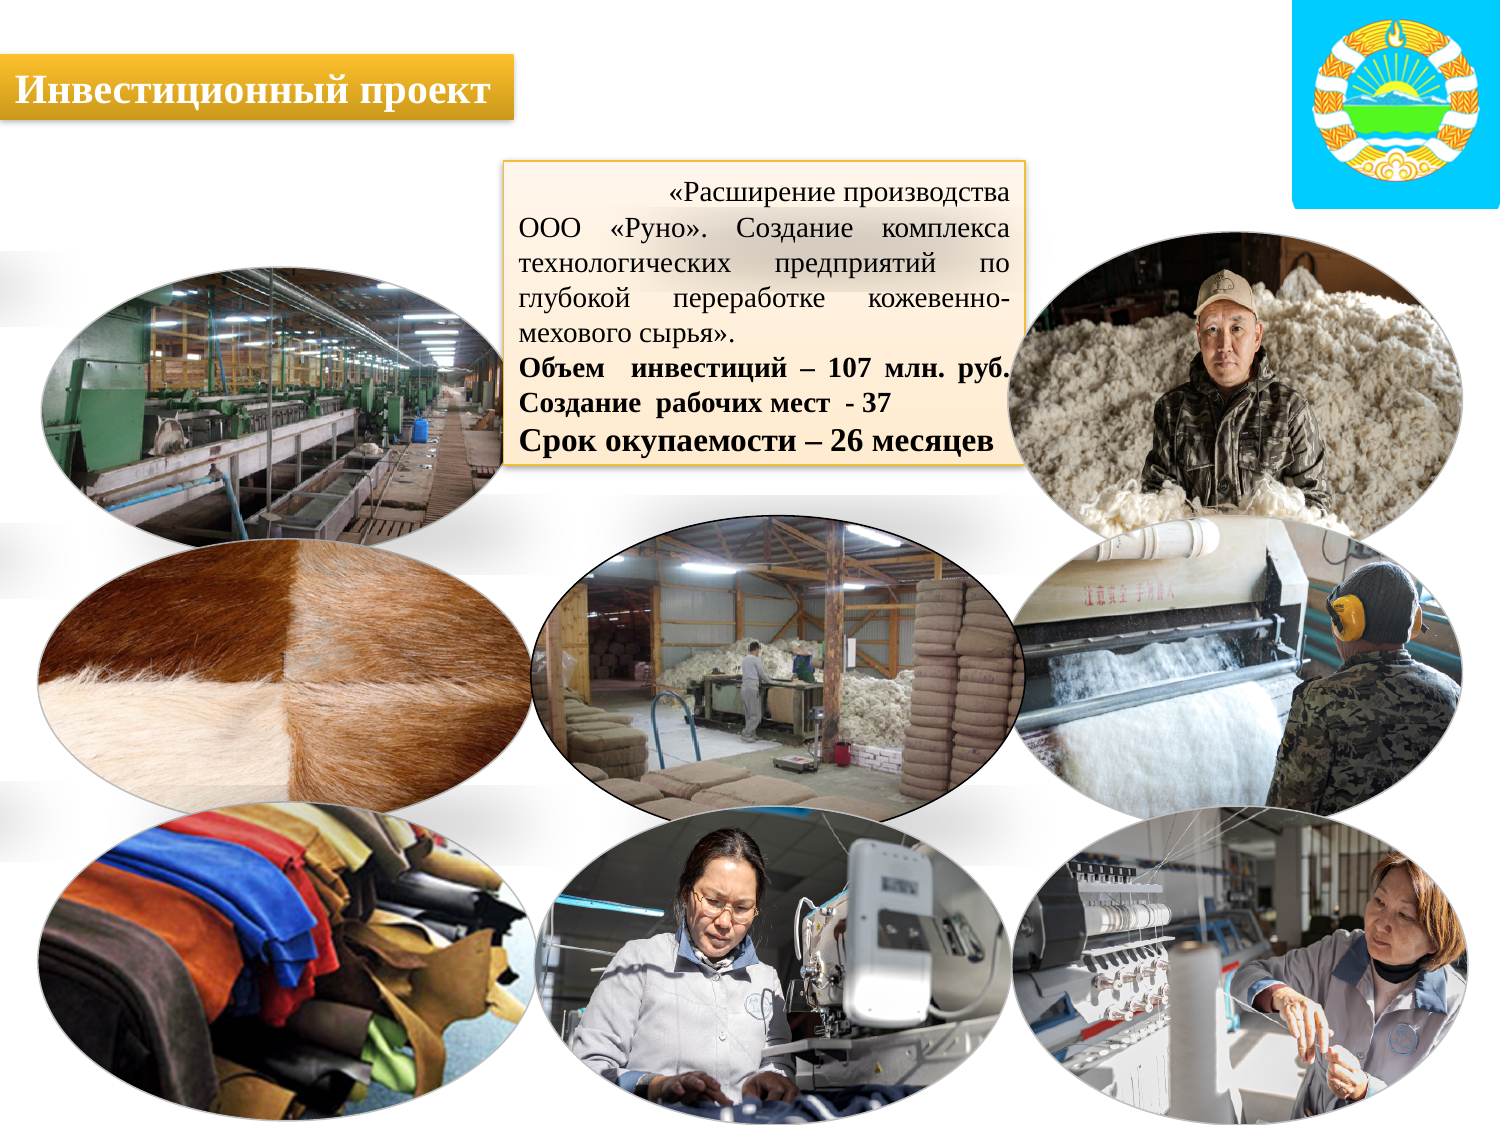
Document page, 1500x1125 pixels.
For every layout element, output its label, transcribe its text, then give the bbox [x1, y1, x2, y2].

picture [1411, 60, 1419, 75]
picture [1358, 76, 1370, 86]
picture [1425, 76, 1435, 84]
picture [1416, 67, 1428, 81]
picture [1373, 60, 1381, 74]
picture [1384, 55, 1390, 79]
picture [1364, 67, 1374, 78]
picture [1313, 19, 1479, 182]
picture [1427, 86, 1439, 92]
text_box Инвестиционный проект [0, 54, 514, 120]
text_box «Расширение производства ООО «Руно». Создание комплекса технологических предприятий по глубокой переработке кожевенно-мехового сырья». Объем инвестиций – 107 млн. руб. Создание рабочих мест - 37 Срок окупаемости – 26 месяцев [503, 160, 1026, 466]
picture [37, 231, 1469, 1125]
